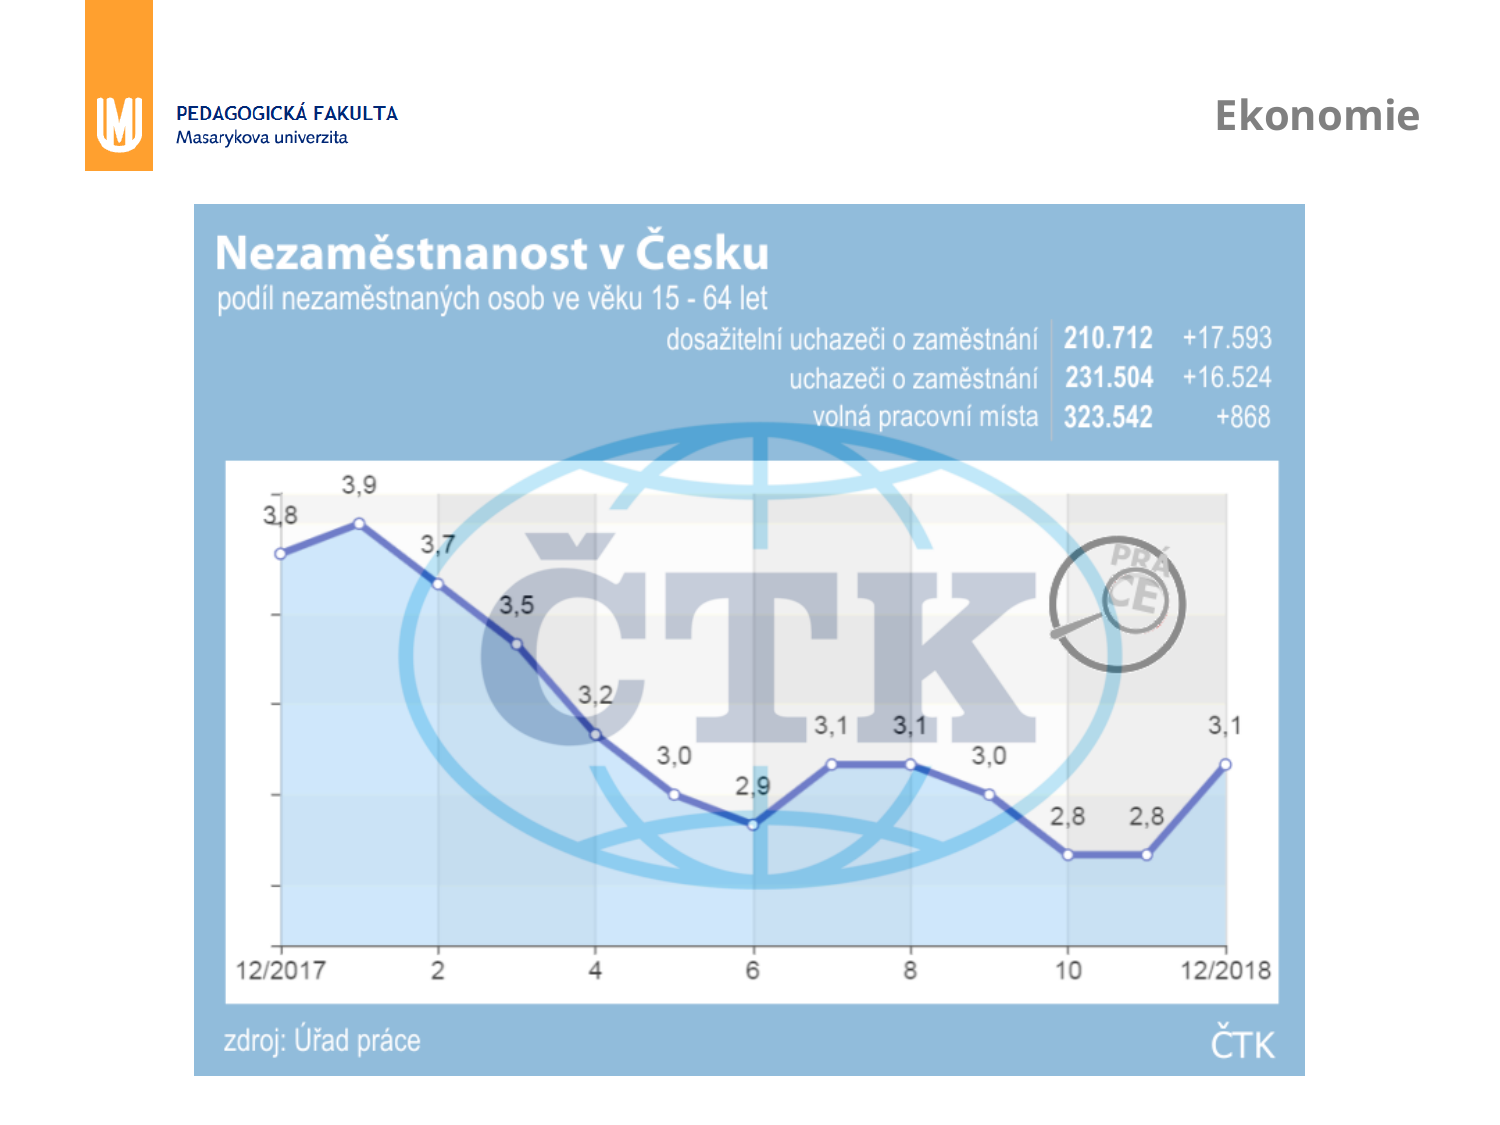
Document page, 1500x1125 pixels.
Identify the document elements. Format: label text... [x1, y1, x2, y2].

text_box Ekonomie [491, 30, 1437, 149]
picture [194, 204, 1306, 1077]
picture [0, 0, 457, 178]
